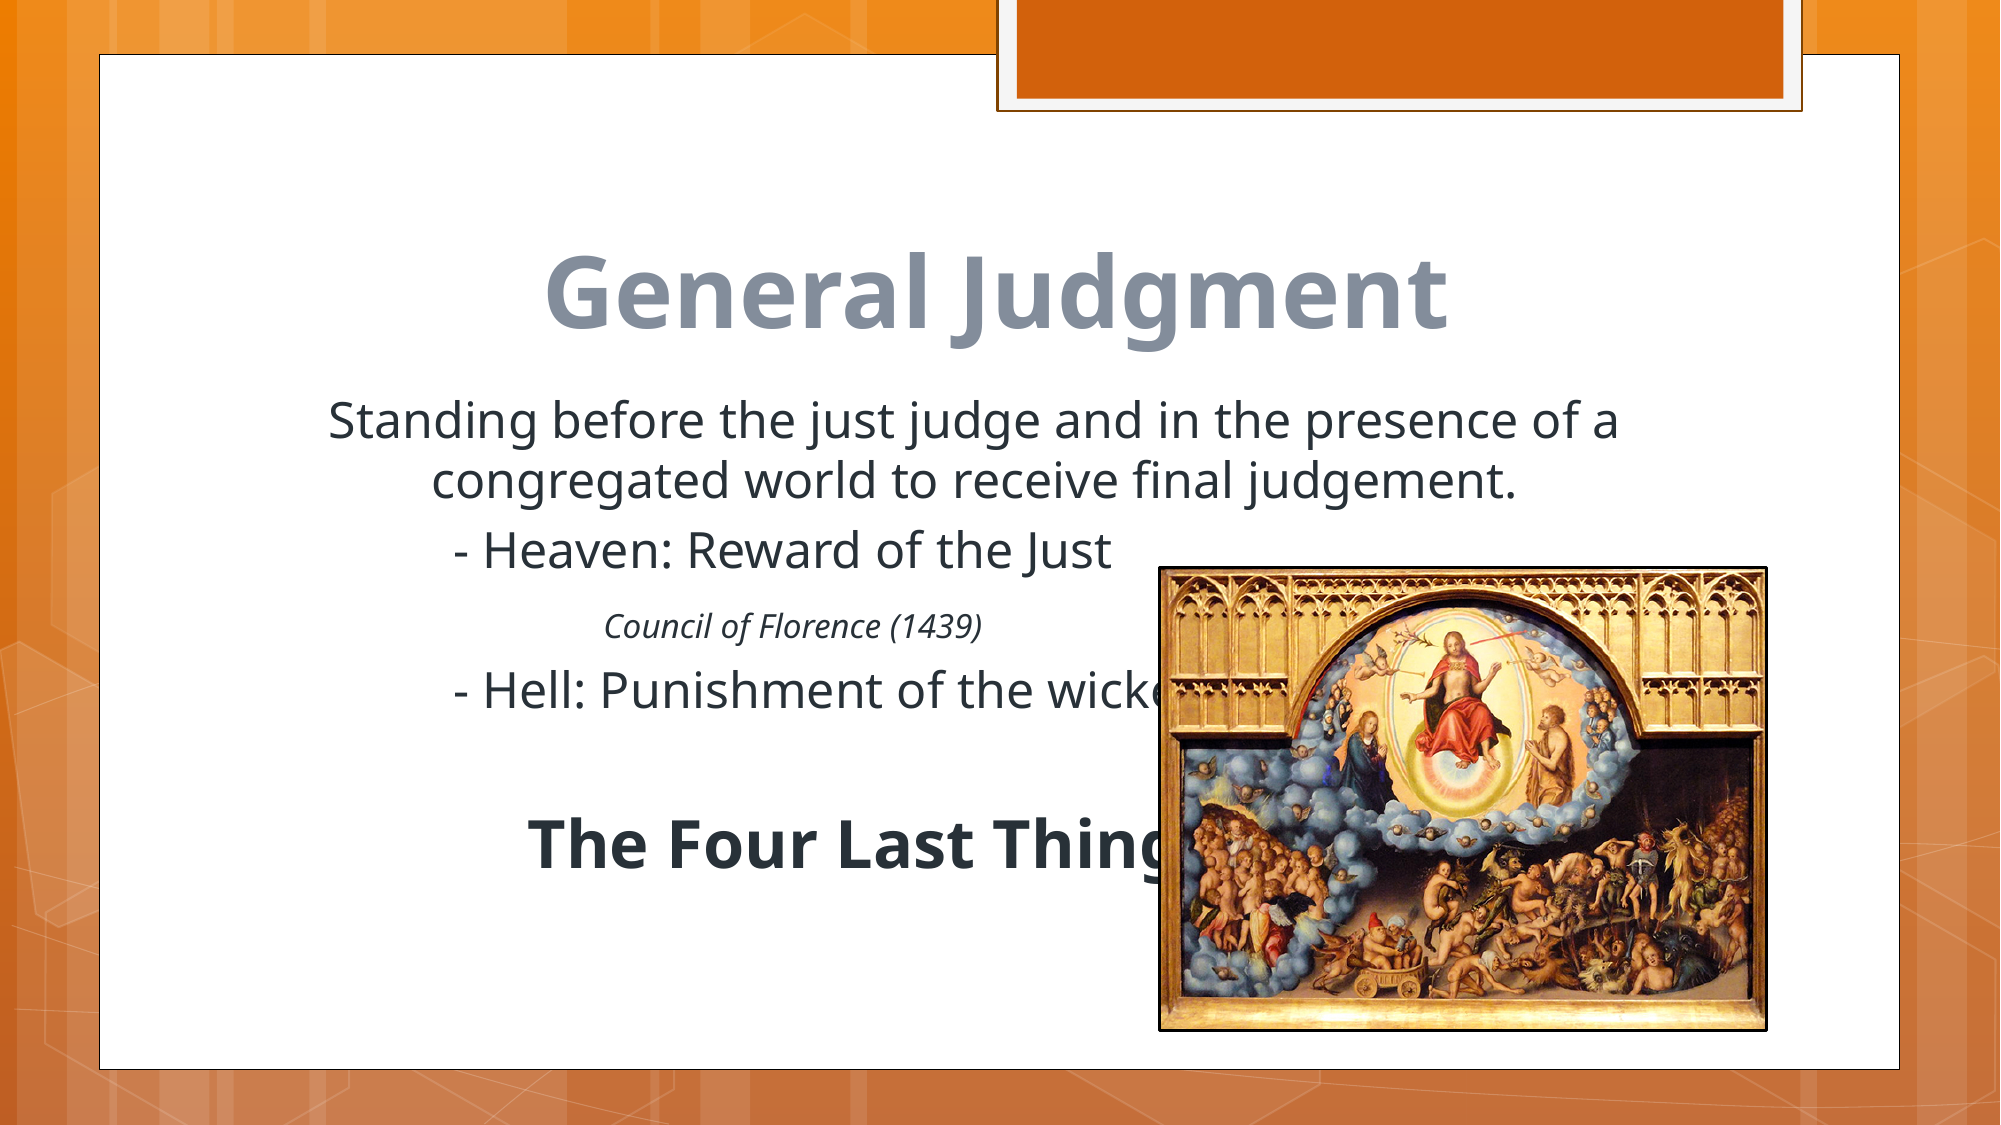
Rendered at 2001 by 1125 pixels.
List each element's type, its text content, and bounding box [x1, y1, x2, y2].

list Standing before the just judge and in the presence of a congregated world to receive final judgement. - Heaven: Reward of the Just Council of Florence (1439) - Hell: Punishment of the wicked The Four Last Things [228, 381, 1711, 957]
title General Judgment [228, 168, 1765, 357]
picture [1160, 568, 1765, 1029]
